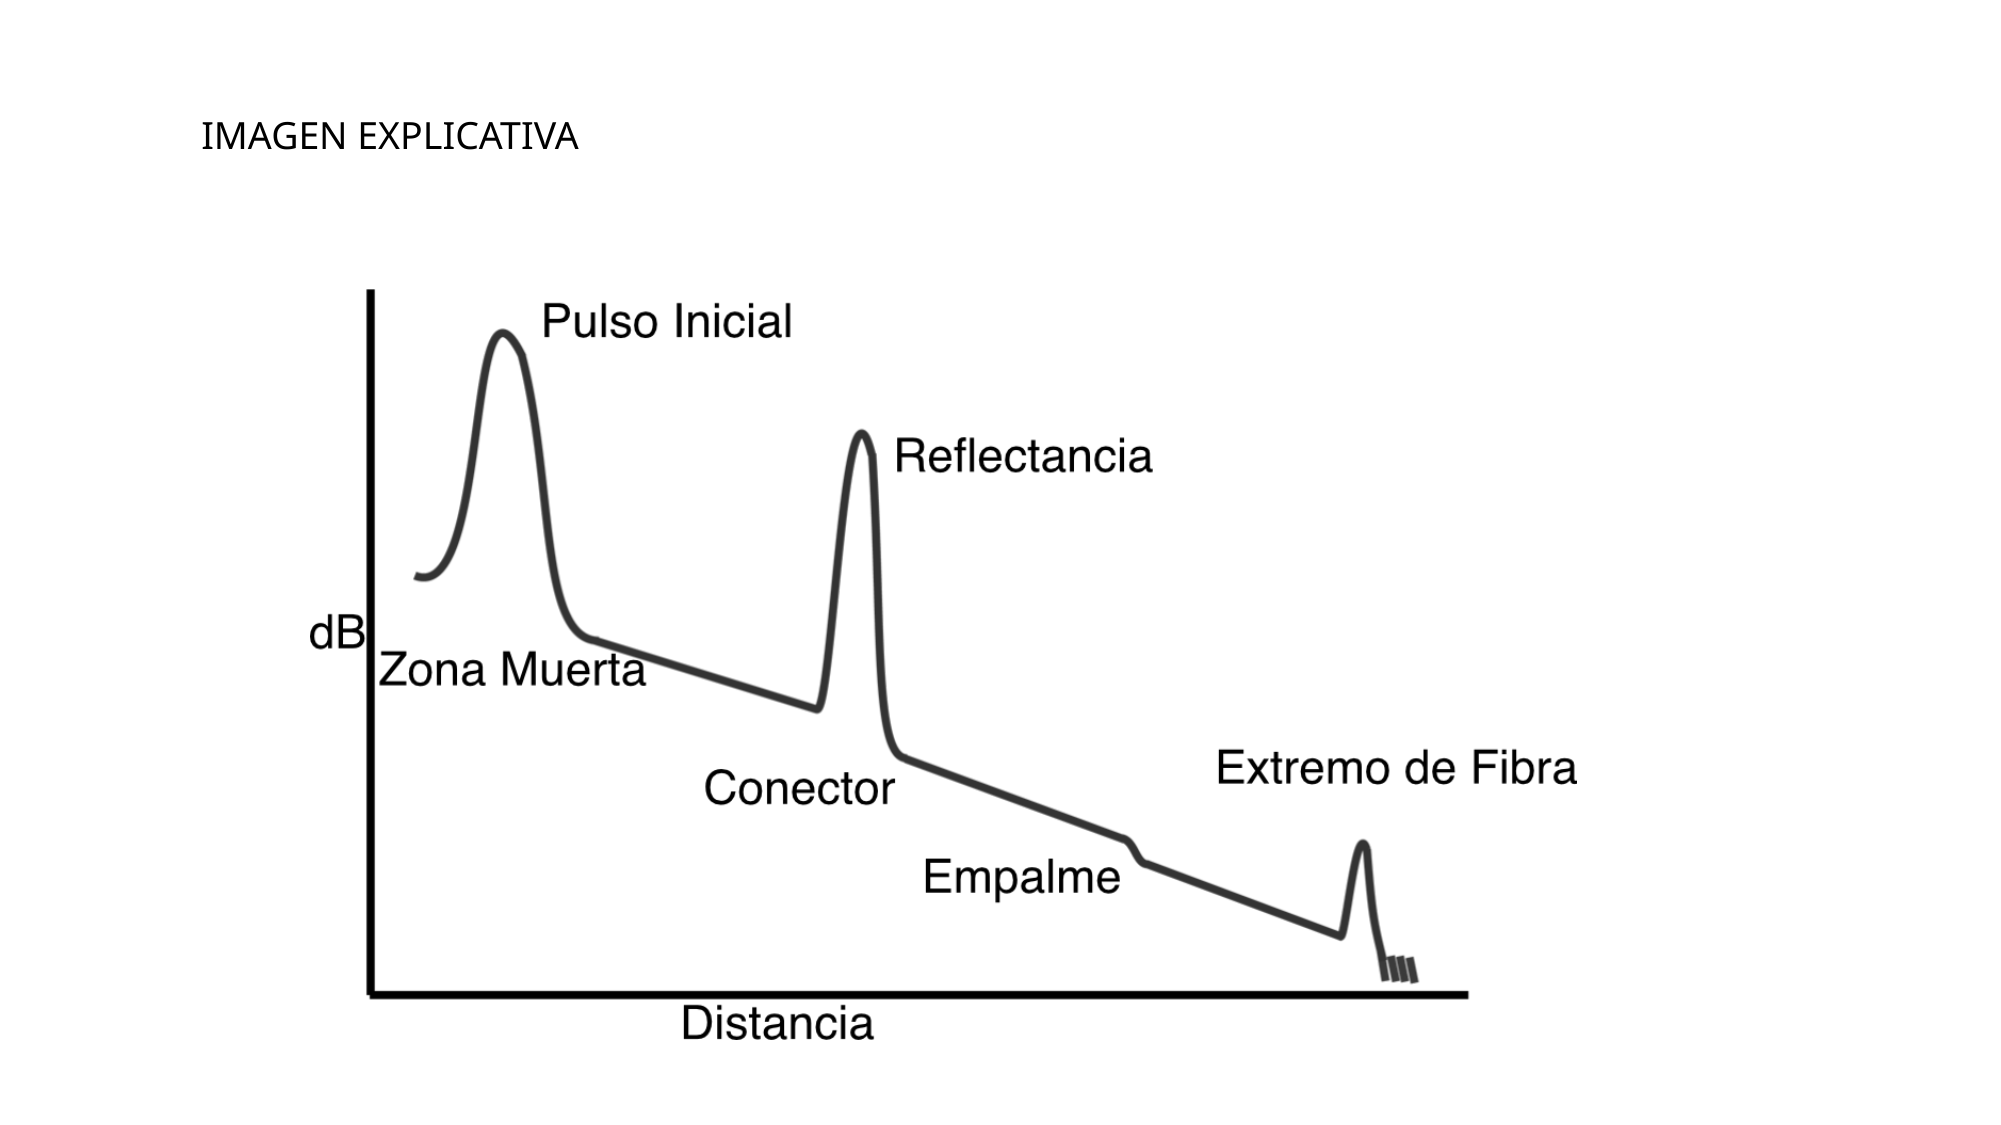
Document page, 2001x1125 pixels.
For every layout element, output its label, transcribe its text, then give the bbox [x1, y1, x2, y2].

text_box IMAGEN EXPLICATIVA [186, 104, 594, 165]
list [310, 288, 1577, 1040]
